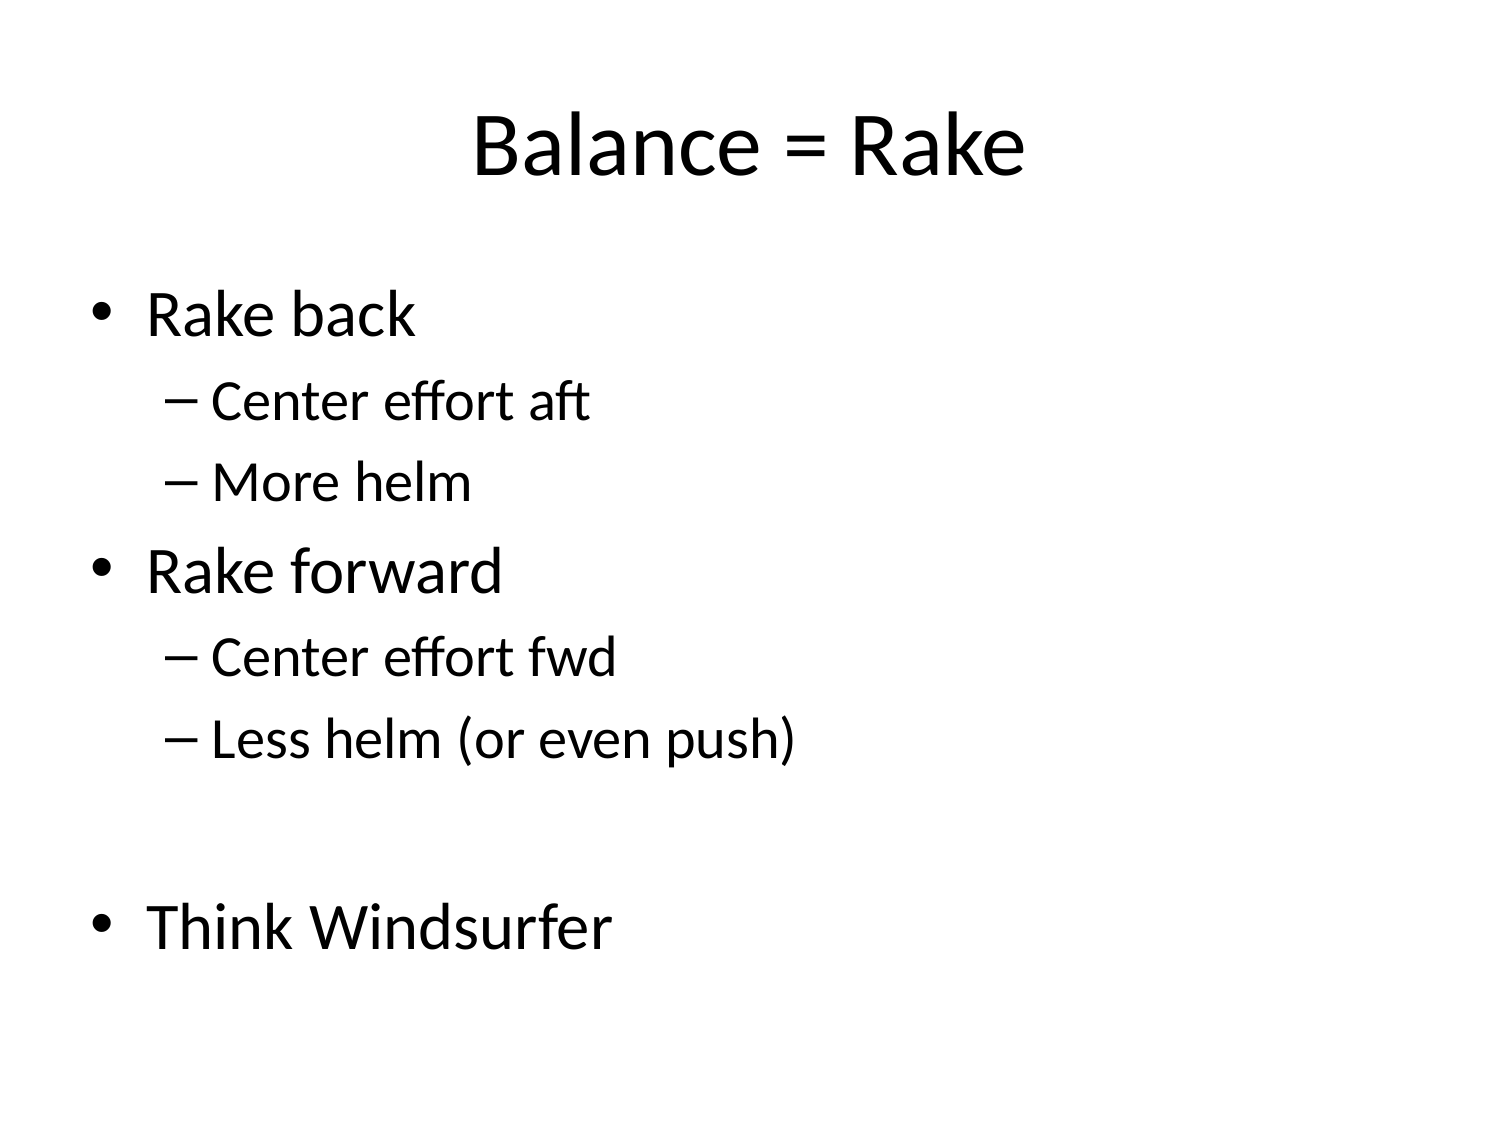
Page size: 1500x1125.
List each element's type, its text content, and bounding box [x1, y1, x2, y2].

title Balance = Rake [75, 45, 1425, 233]
list Rake back Center effort aft More helm Rake forward Center effort fwd Less helm (or even push) Think Windsurfer [75, 262, 1425, 1005]
